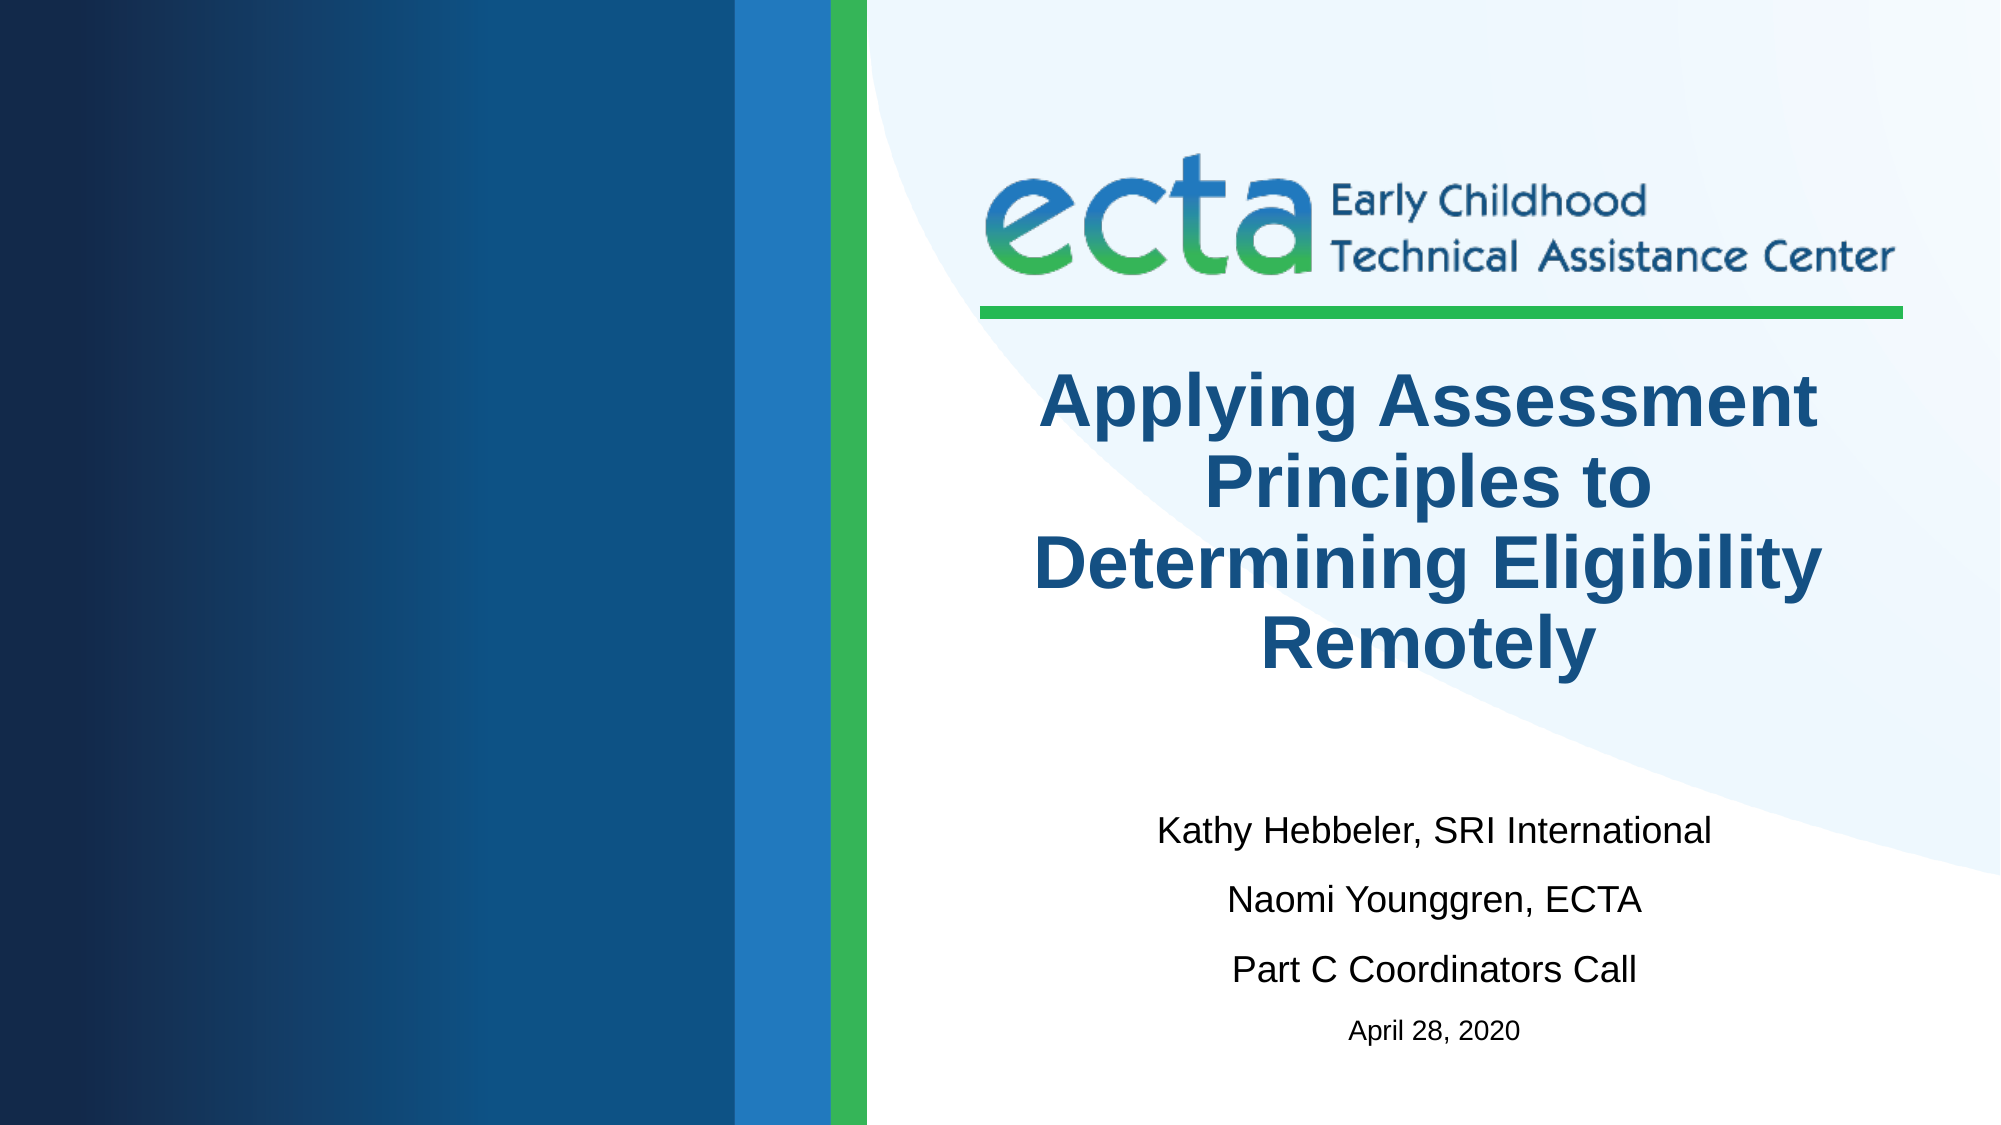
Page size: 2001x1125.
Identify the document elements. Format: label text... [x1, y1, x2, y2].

subtitle Kathy Hebbeler, SRI International Naomi Younggren, ECTA Part C Coordinators Call April 28, 2020 [973, 781, 1896, 1062]
picture [0, 0, 2001, 1125]
title Applying Assessment Principles to Determining Eligibility Remotely [967, 383, 1891, 686]
